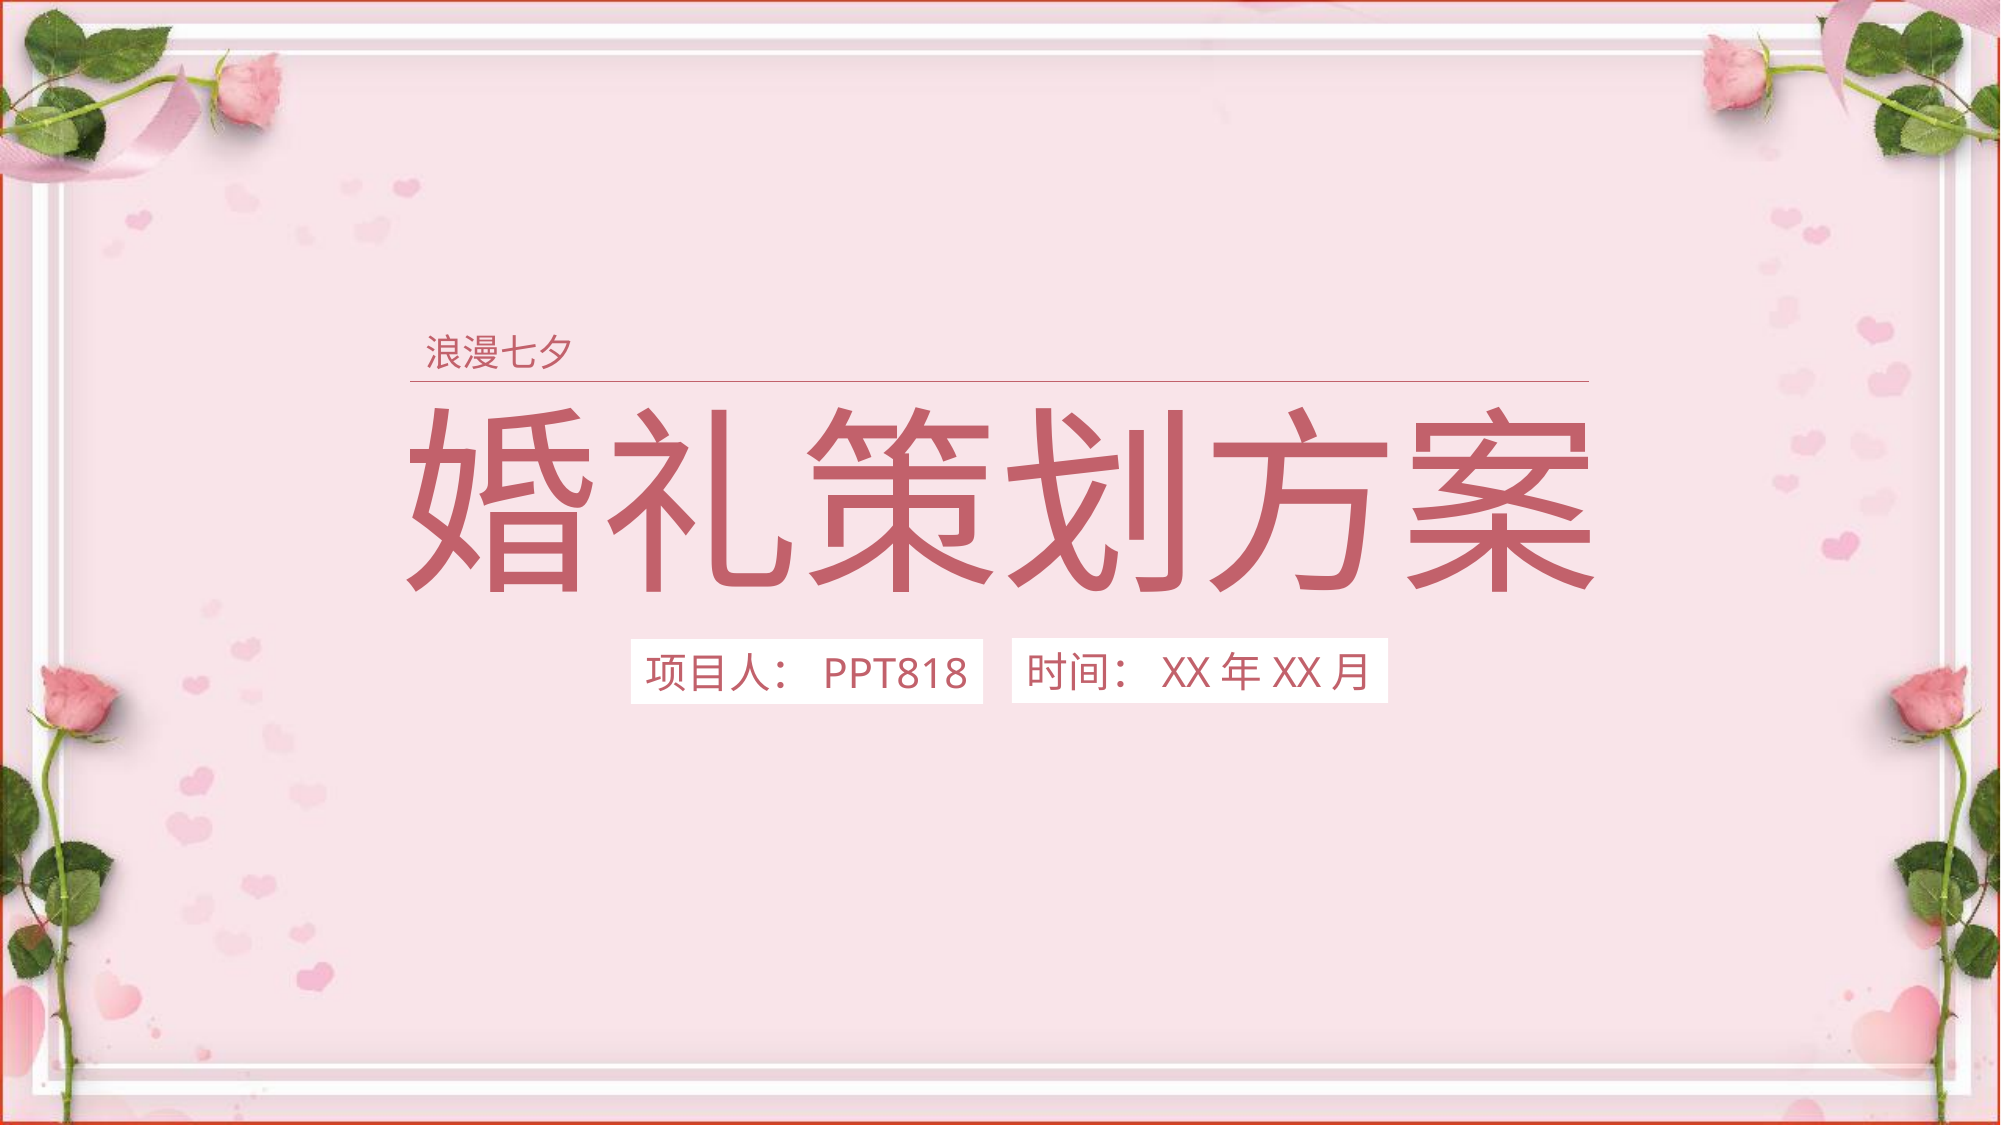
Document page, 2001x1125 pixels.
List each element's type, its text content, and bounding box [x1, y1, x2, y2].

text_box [639, 637, 1375, 705]
text_box 婚礼策划方案 [337, 368, 1663, 624]
picture [0, 0, 2001, 1125]
text_box 浪漫七夕 [410, 321, 1590, 381]
